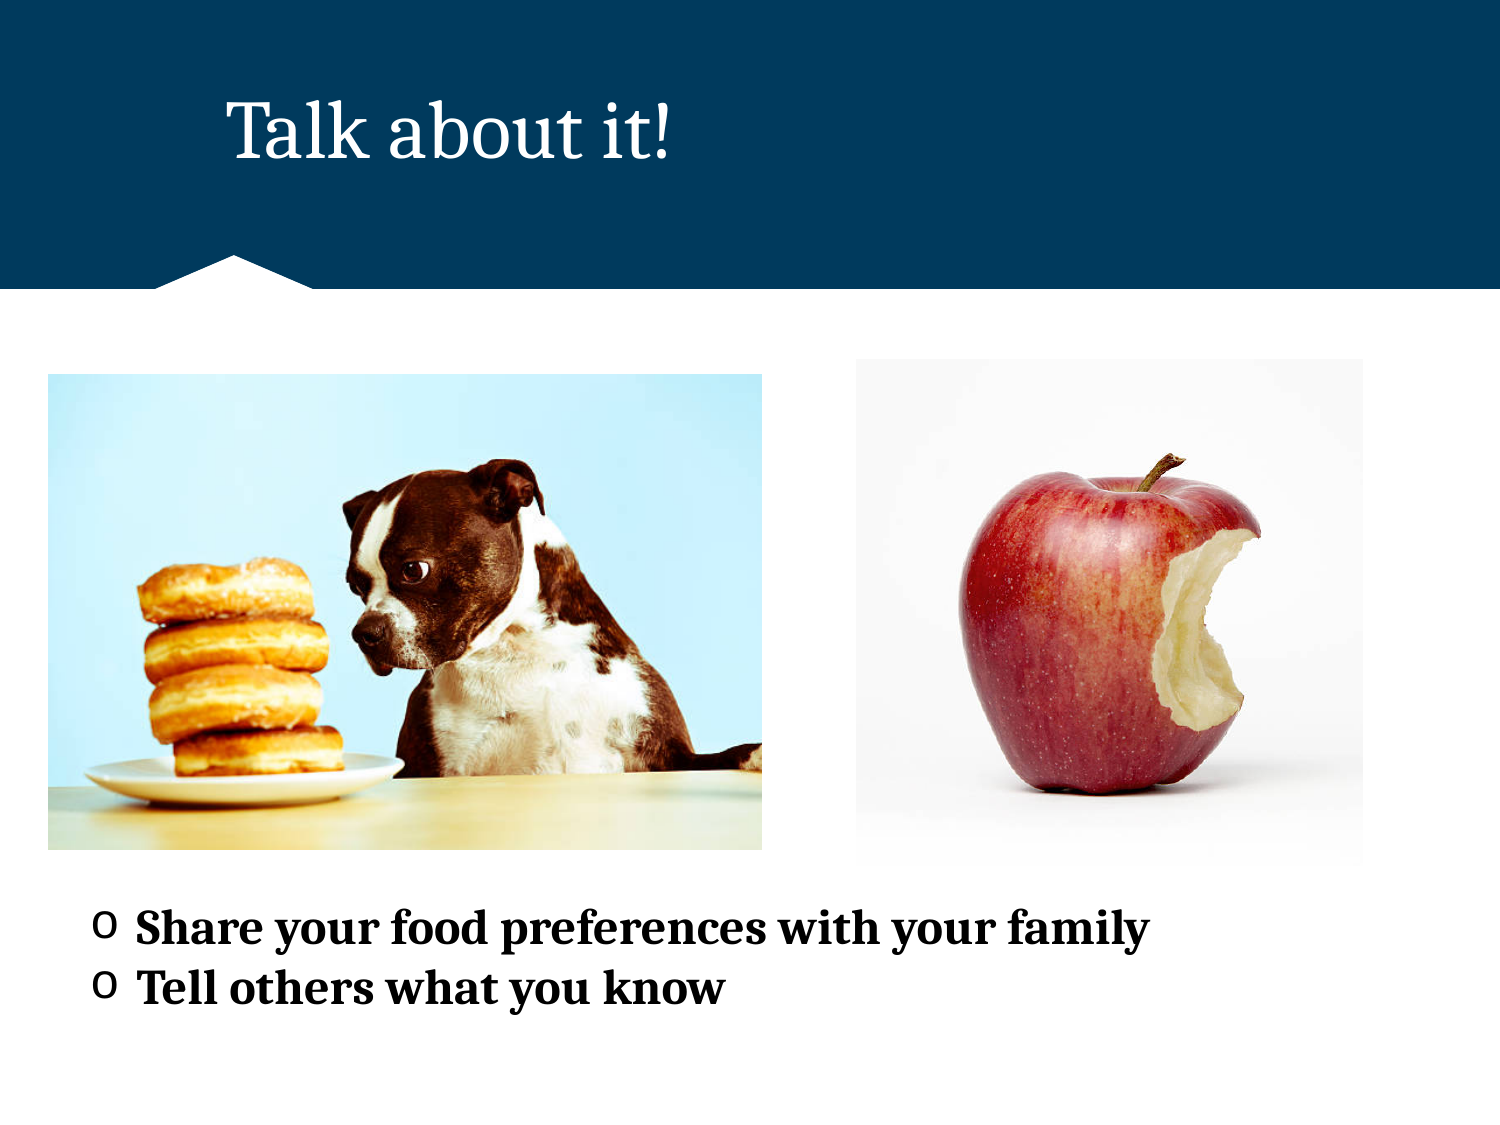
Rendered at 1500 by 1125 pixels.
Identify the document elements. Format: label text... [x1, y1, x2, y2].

picture [0, 0, 1500, 1125]
title Talk about it! [225, 75, 1425, 188]
text_box Share your food preferences with your family Tell others what you know [75, 887, 1388, 1023]
